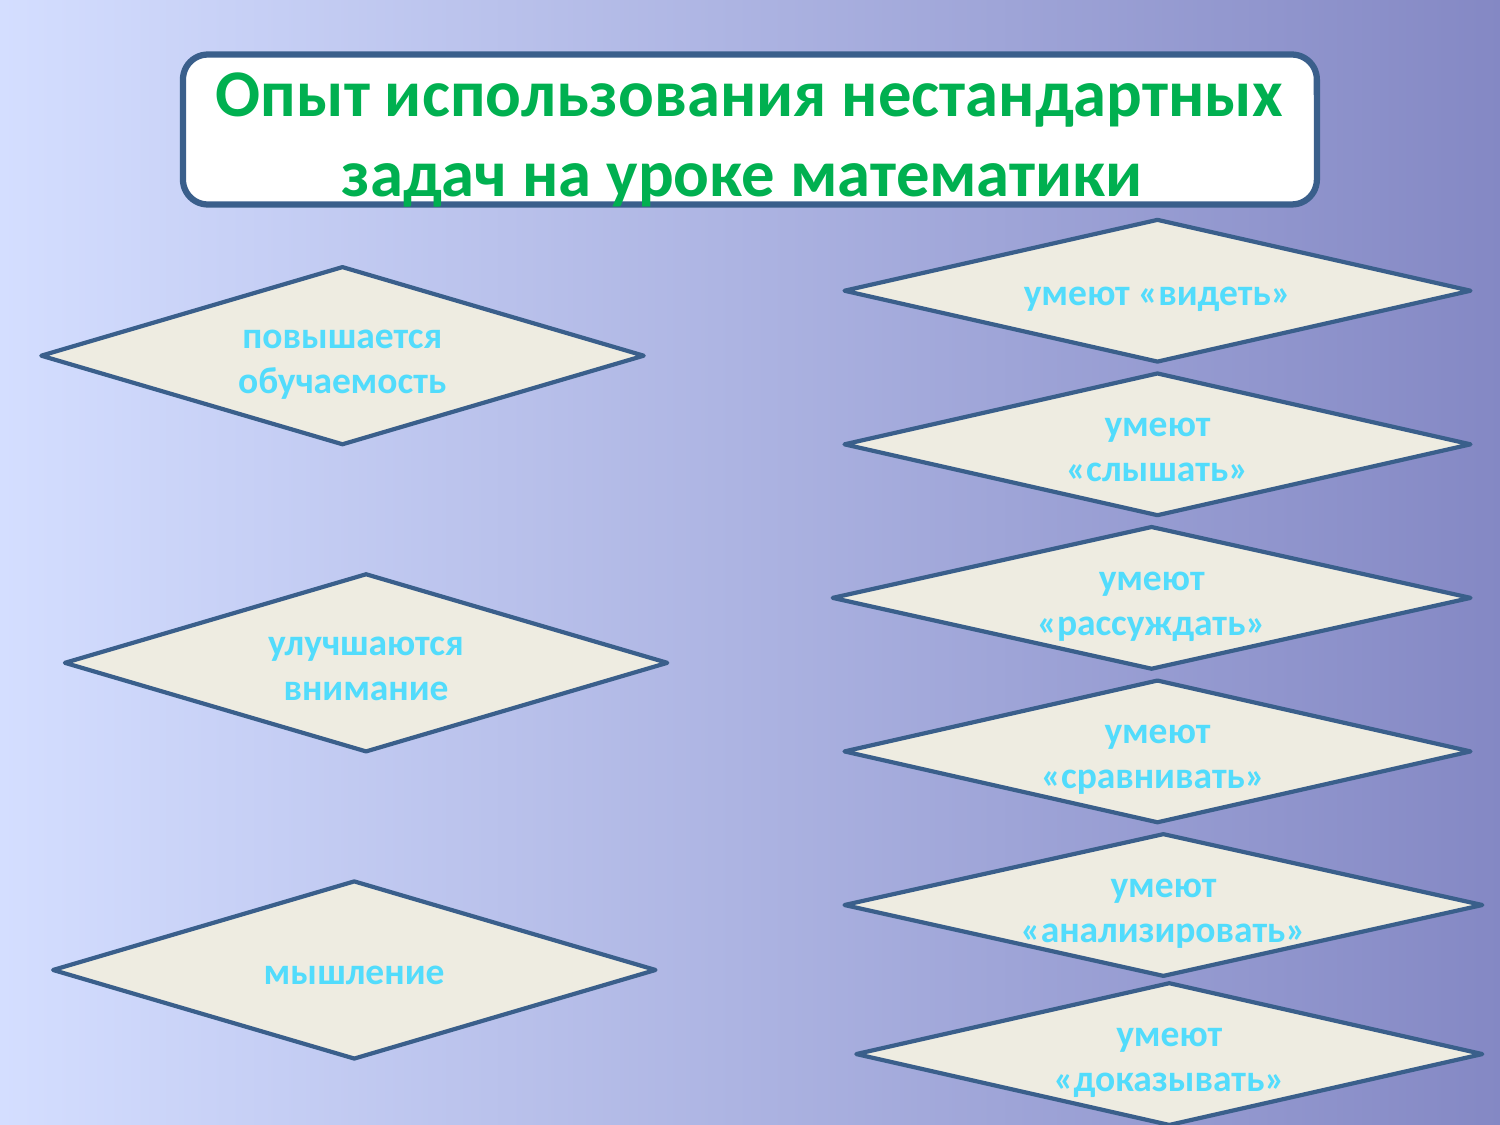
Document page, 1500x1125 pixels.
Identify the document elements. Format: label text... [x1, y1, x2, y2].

text_box повышается обучаемость [39, 265, 646, 447]
text_box улучшаются внимание [62, 572, 670, 754]
text_box умеют «видеть» [842, 217, 1473, 364]
text_box умеют «слышать» [842, 371, 1473, 518]
text_box умеют «сравнивать» [842, 678, 1473, 825]
text_box Опыт использования нестандартных задач на уроке математики [180, 52, 1320, 207]
text_box умеют «доказывать» [854, 981, 1485, 1125]
text_box умеют «анализировать» [842, 832, 1485, 978]
text_box мышление [50, 879, 658, 1061]
text_box умеют «рассуждать» [830, 524, 1473, 671]
